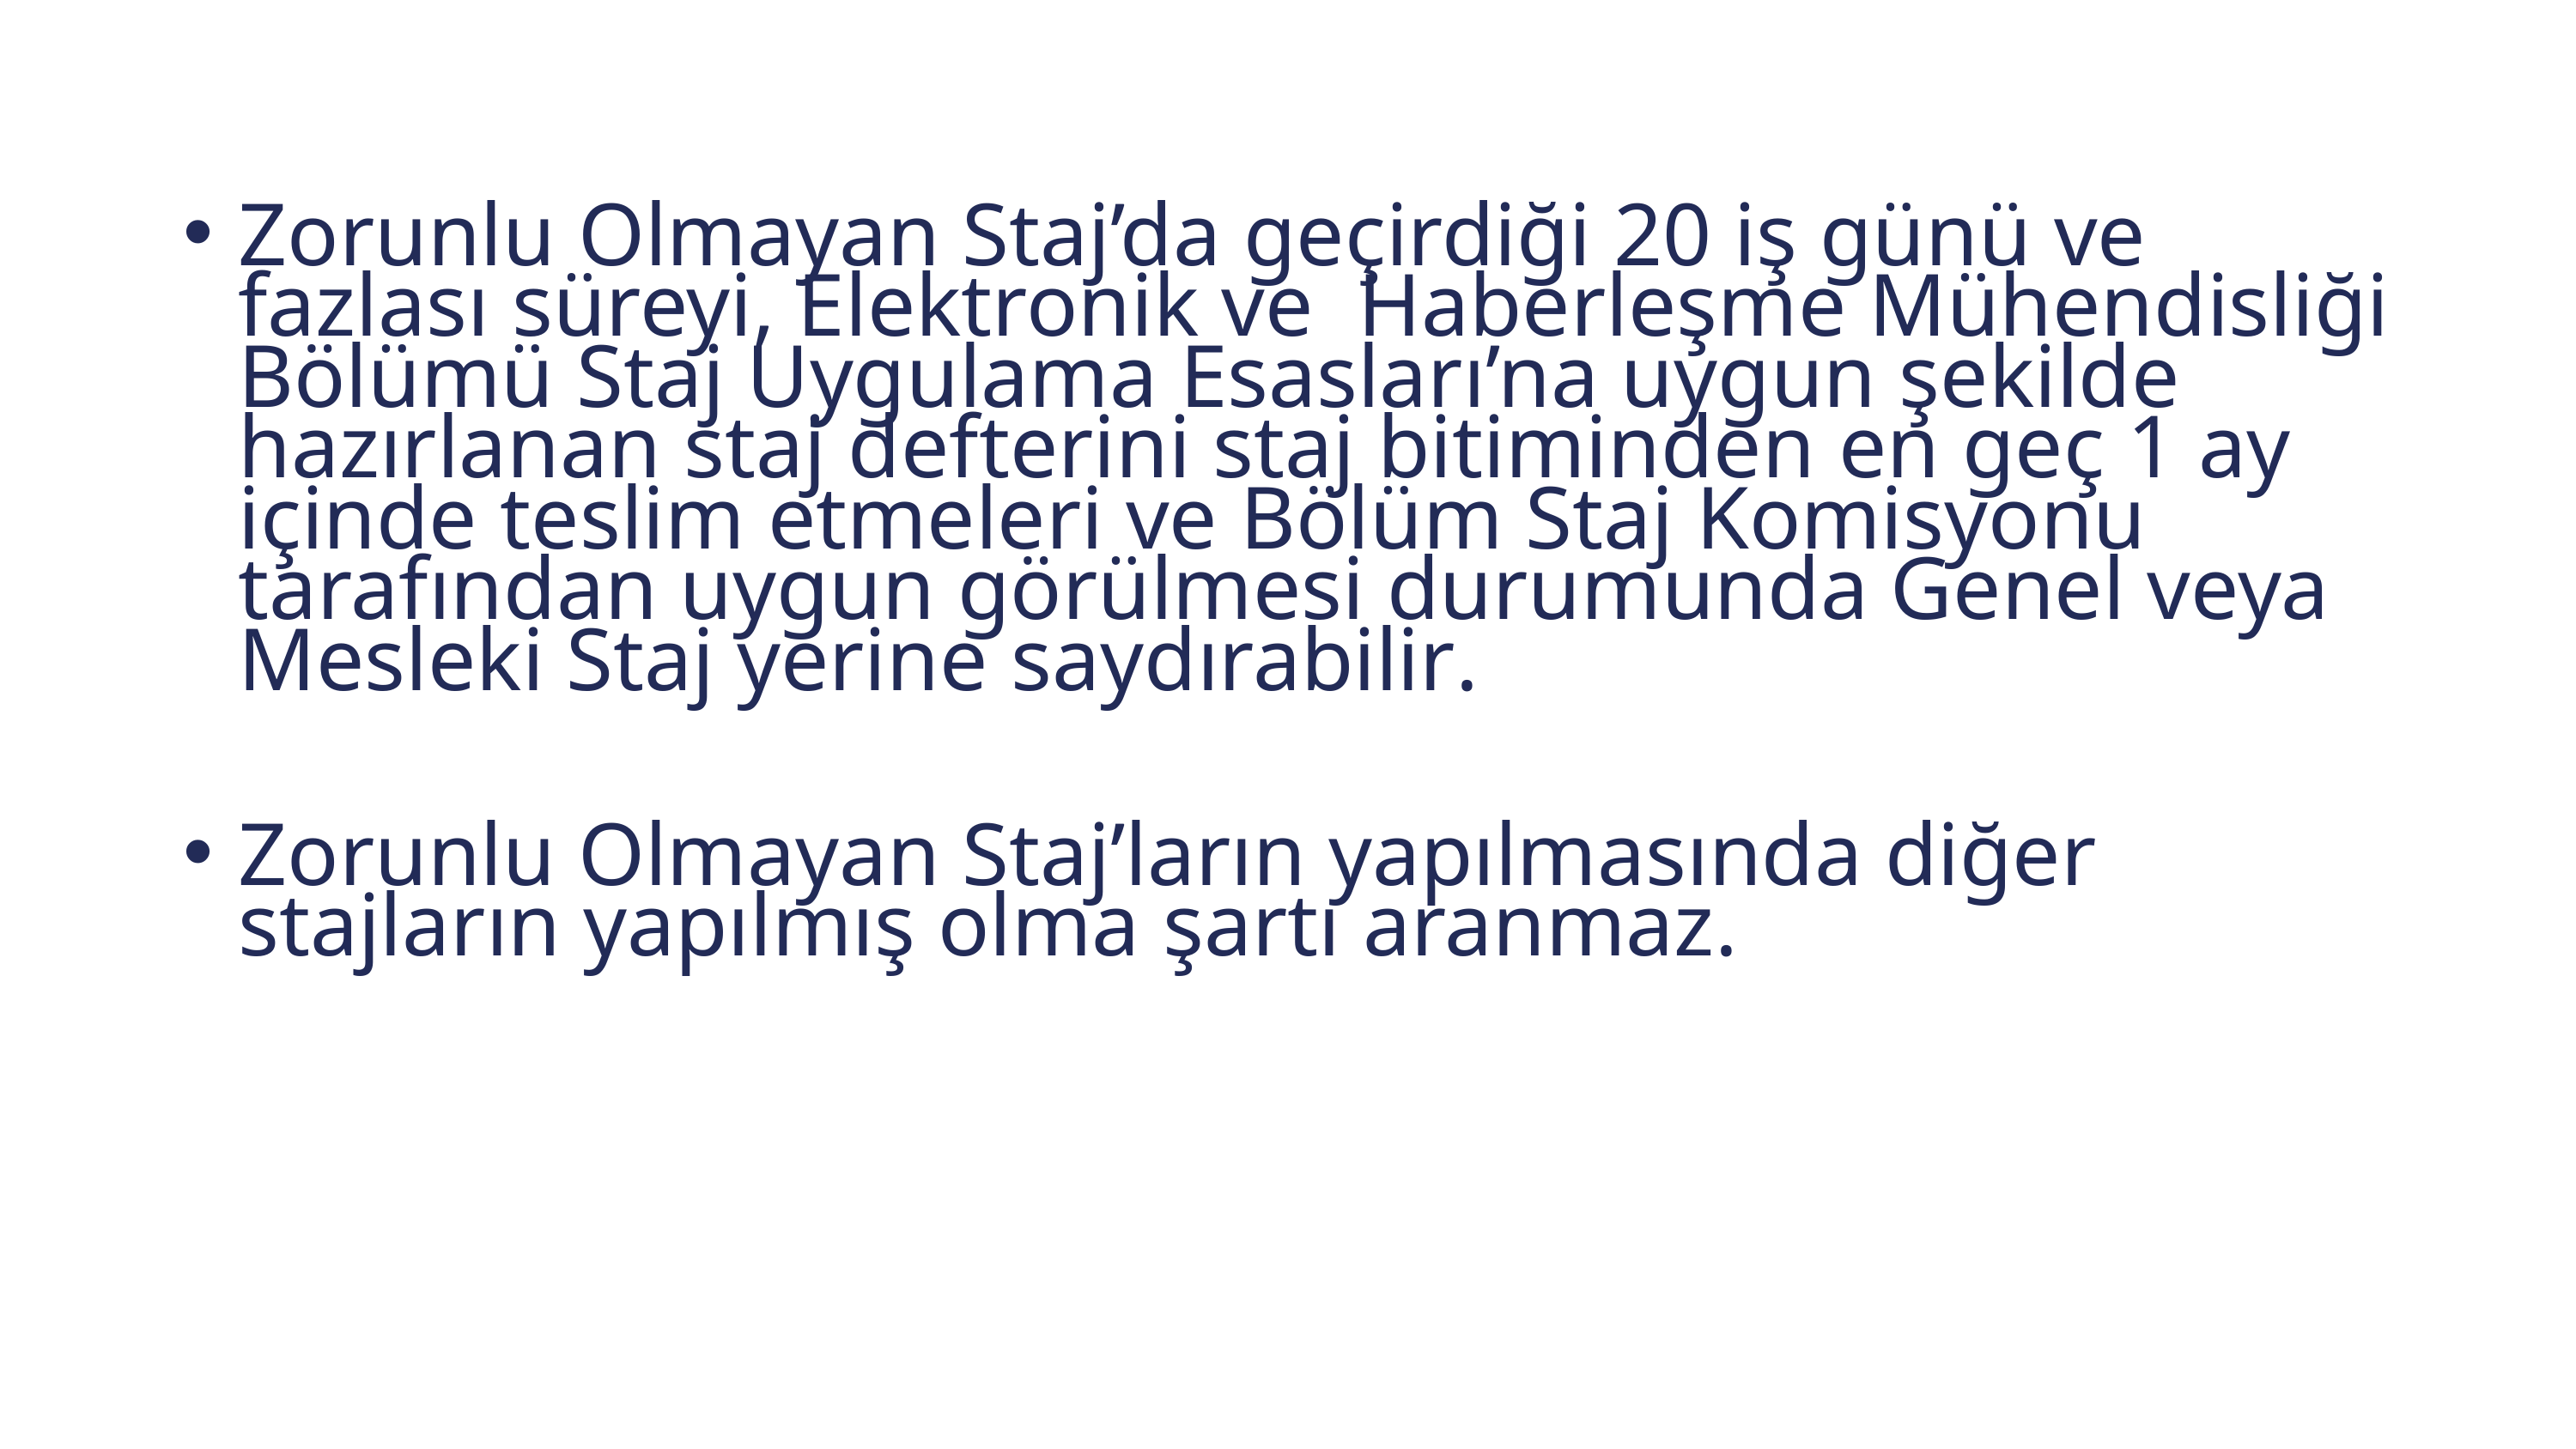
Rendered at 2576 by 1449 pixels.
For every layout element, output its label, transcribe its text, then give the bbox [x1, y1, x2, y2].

text_box Zorunlu Olmayan Staj’ların yapılmasında diğer stajların yapılmış olma şartı aranmaz. [129, 831, 2415, 973]
text_box Zorunlu Olmayan Staj’da geçirdiği 20 iş günü ve fazlası süreyi, Elektronik ve Haberleşme Mühendisliği Bölümü Staj Uygulama Esasları’na uygun şekilde hazırlanan staj defterini staj bitiminden en geç 1 ay içinde teslim etmeleri ve Bölüm Staj Komisyonu tarafından uygun görülmesi durumunda Genel veya Mesleki Staj yerine saydırabilir. [129, 211, 2415, 708]
